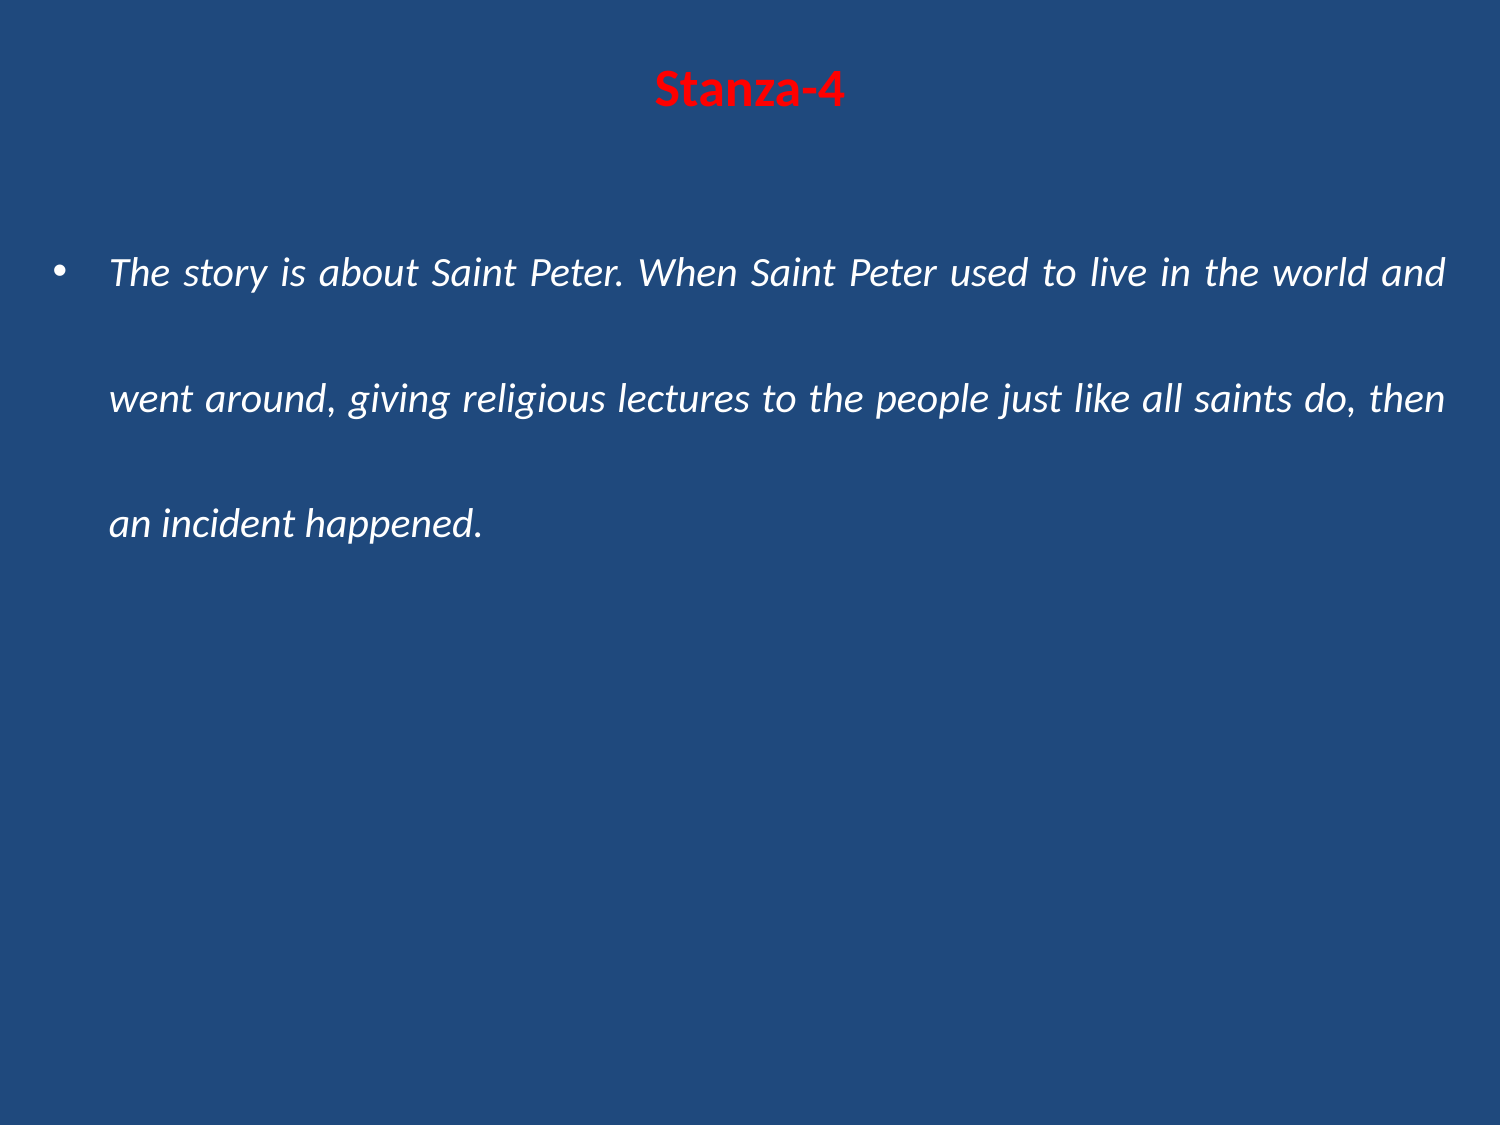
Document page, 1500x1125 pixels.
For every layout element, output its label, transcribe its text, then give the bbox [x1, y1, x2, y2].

title Stanza-4 [75, 45, 1425, 125]
list The story is about Saint Peter. When Saint Peter used to live in the world and went around, giving religious lectures to the people just like all saints do, then an incident happened. [37, 162, 1463, 1088]
